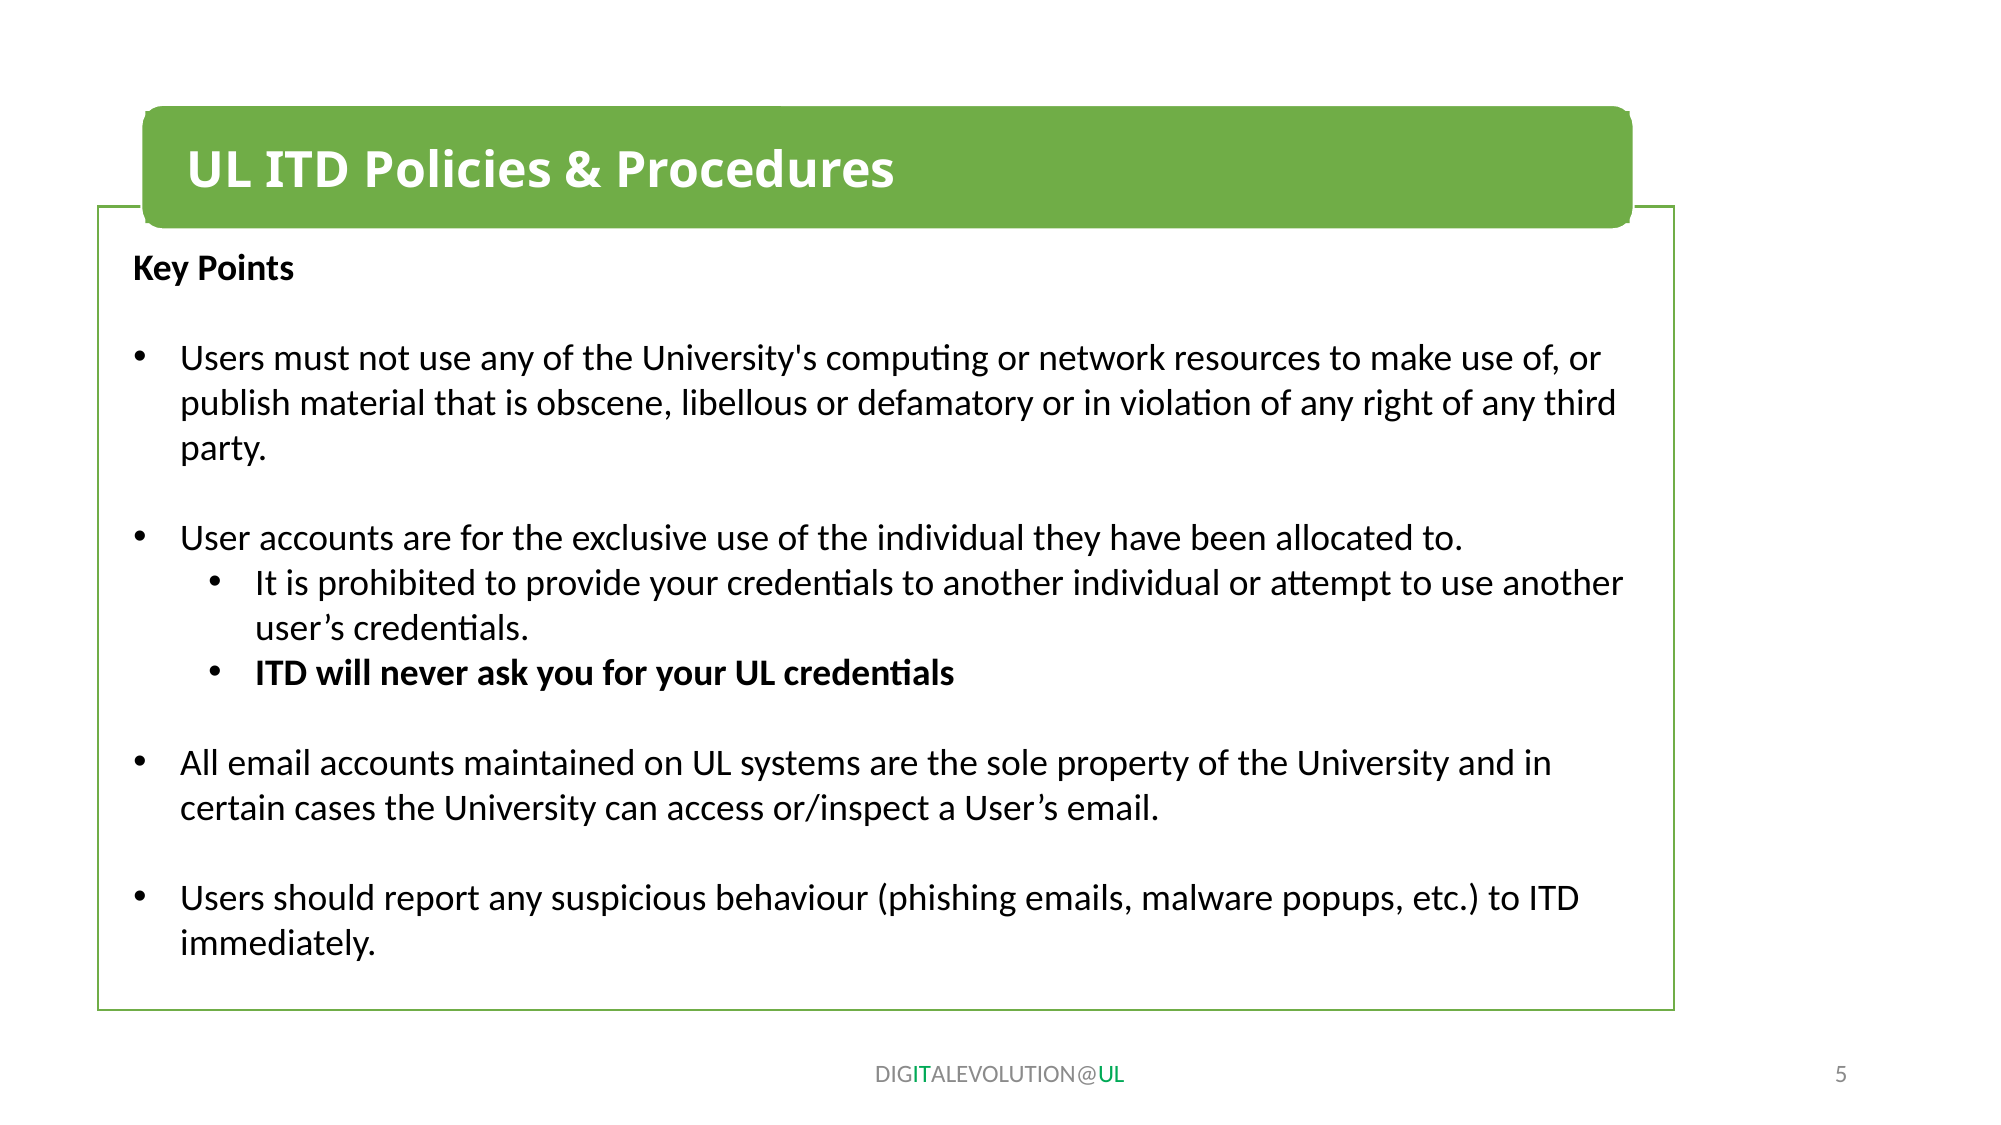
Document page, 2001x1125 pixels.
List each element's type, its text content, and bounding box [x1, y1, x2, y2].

text_box [97, 205, 1675, 1011]
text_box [141, 104, 1634, 230]
text_box Key Points Users must not use any of the University's computing or network resources to make use of, or publish material that is obscene, libellous or defamatory or in violation of any right of any third party. User accounts are for the exclusive use of the individual they have been allocated to. It is prohibited to provide your credentials to another individual or attempt to use another user’s credentials. ITD will never ask you for your UL credentials All email accounts maintained on UL systems are the sole property of the University and in certain cases the University can access or/inspect a User’s email. Users should report any suspicious behaviour (phishing emails, malware popups, etc.) to ITD immediately. [118, 235, 1656, 971]
footer DIGITALEVOLUTION@UL [662, 1042, 1338, 1103]
slide_number 5 [1412, 1042, 1863, 1103]
